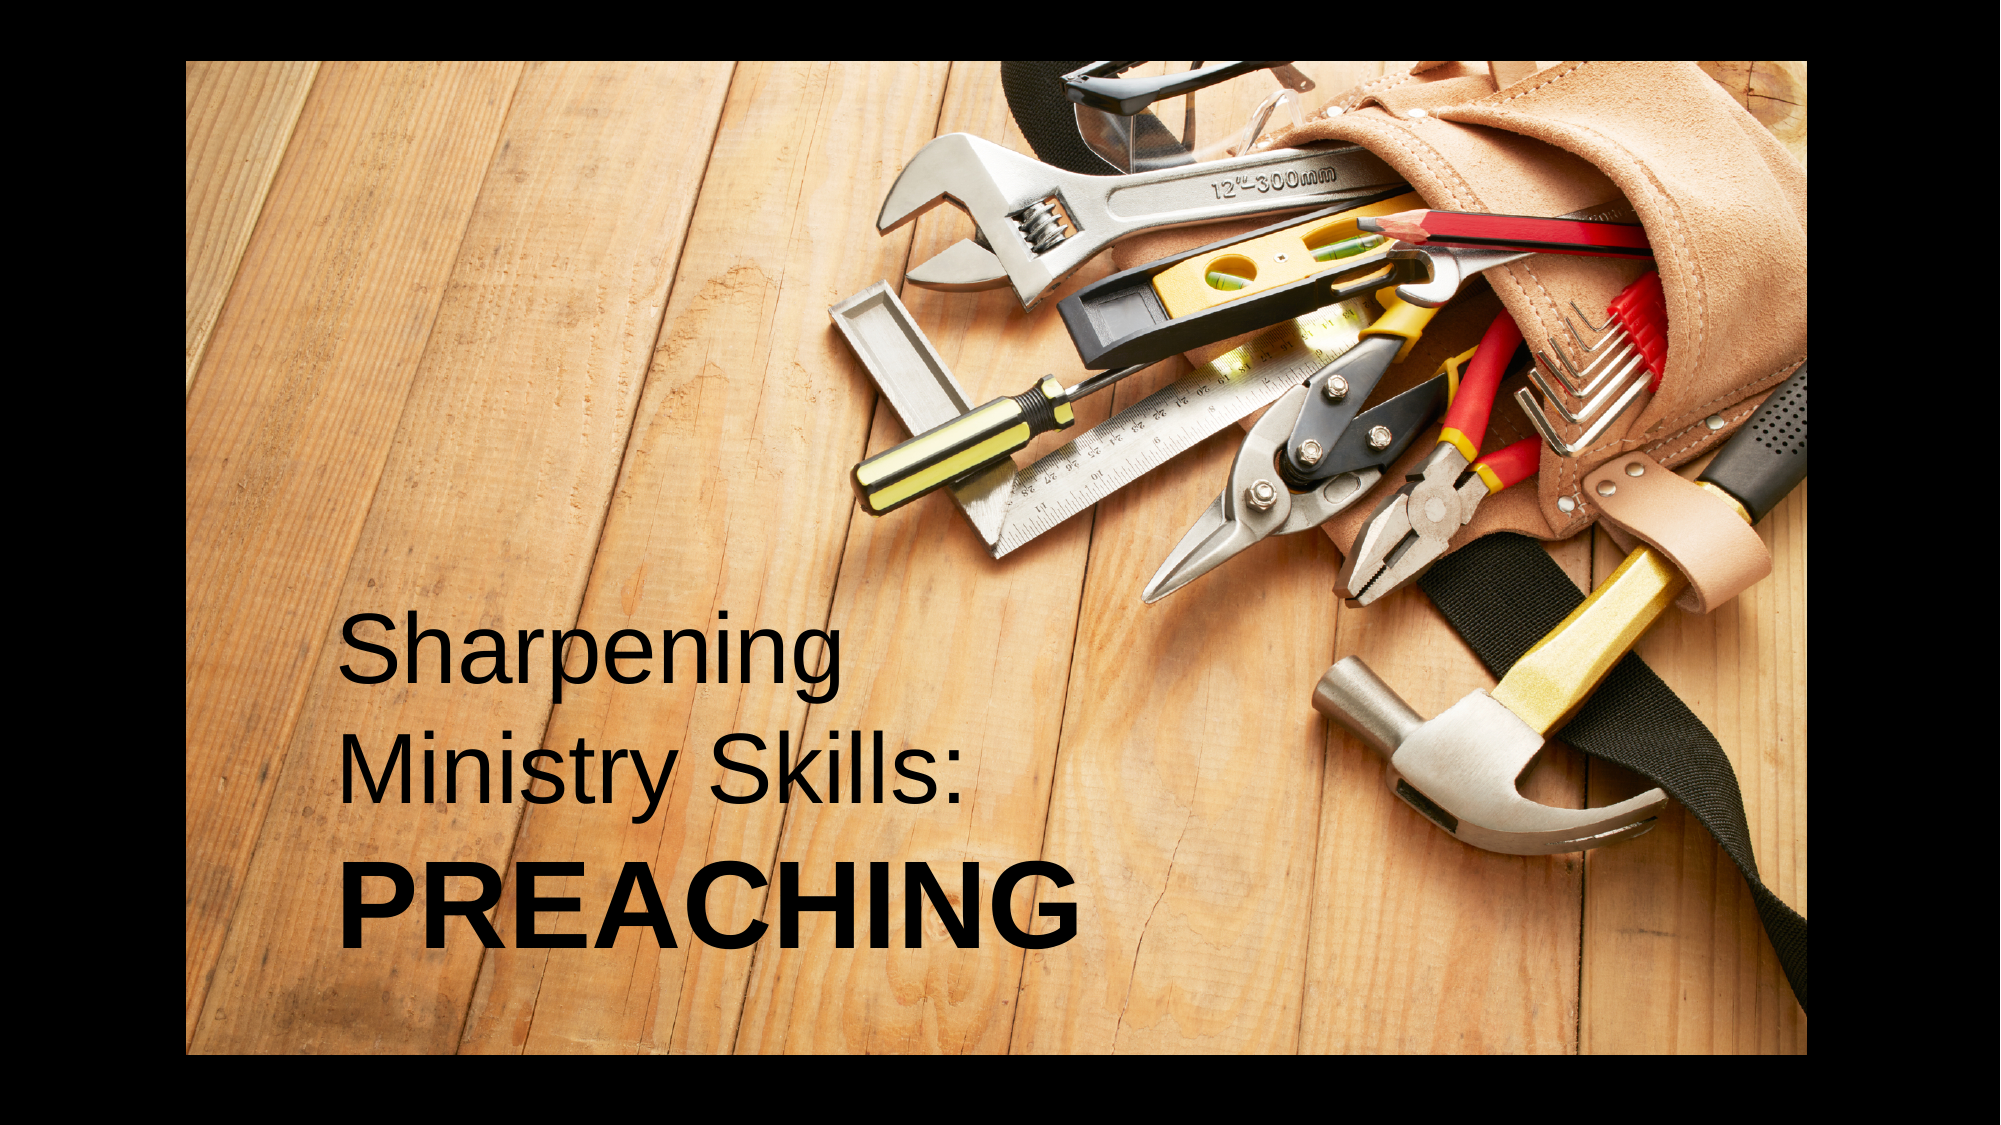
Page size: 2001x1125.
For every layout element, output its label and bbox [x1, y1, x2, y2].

picture [185, 61, 1807, 1055]
